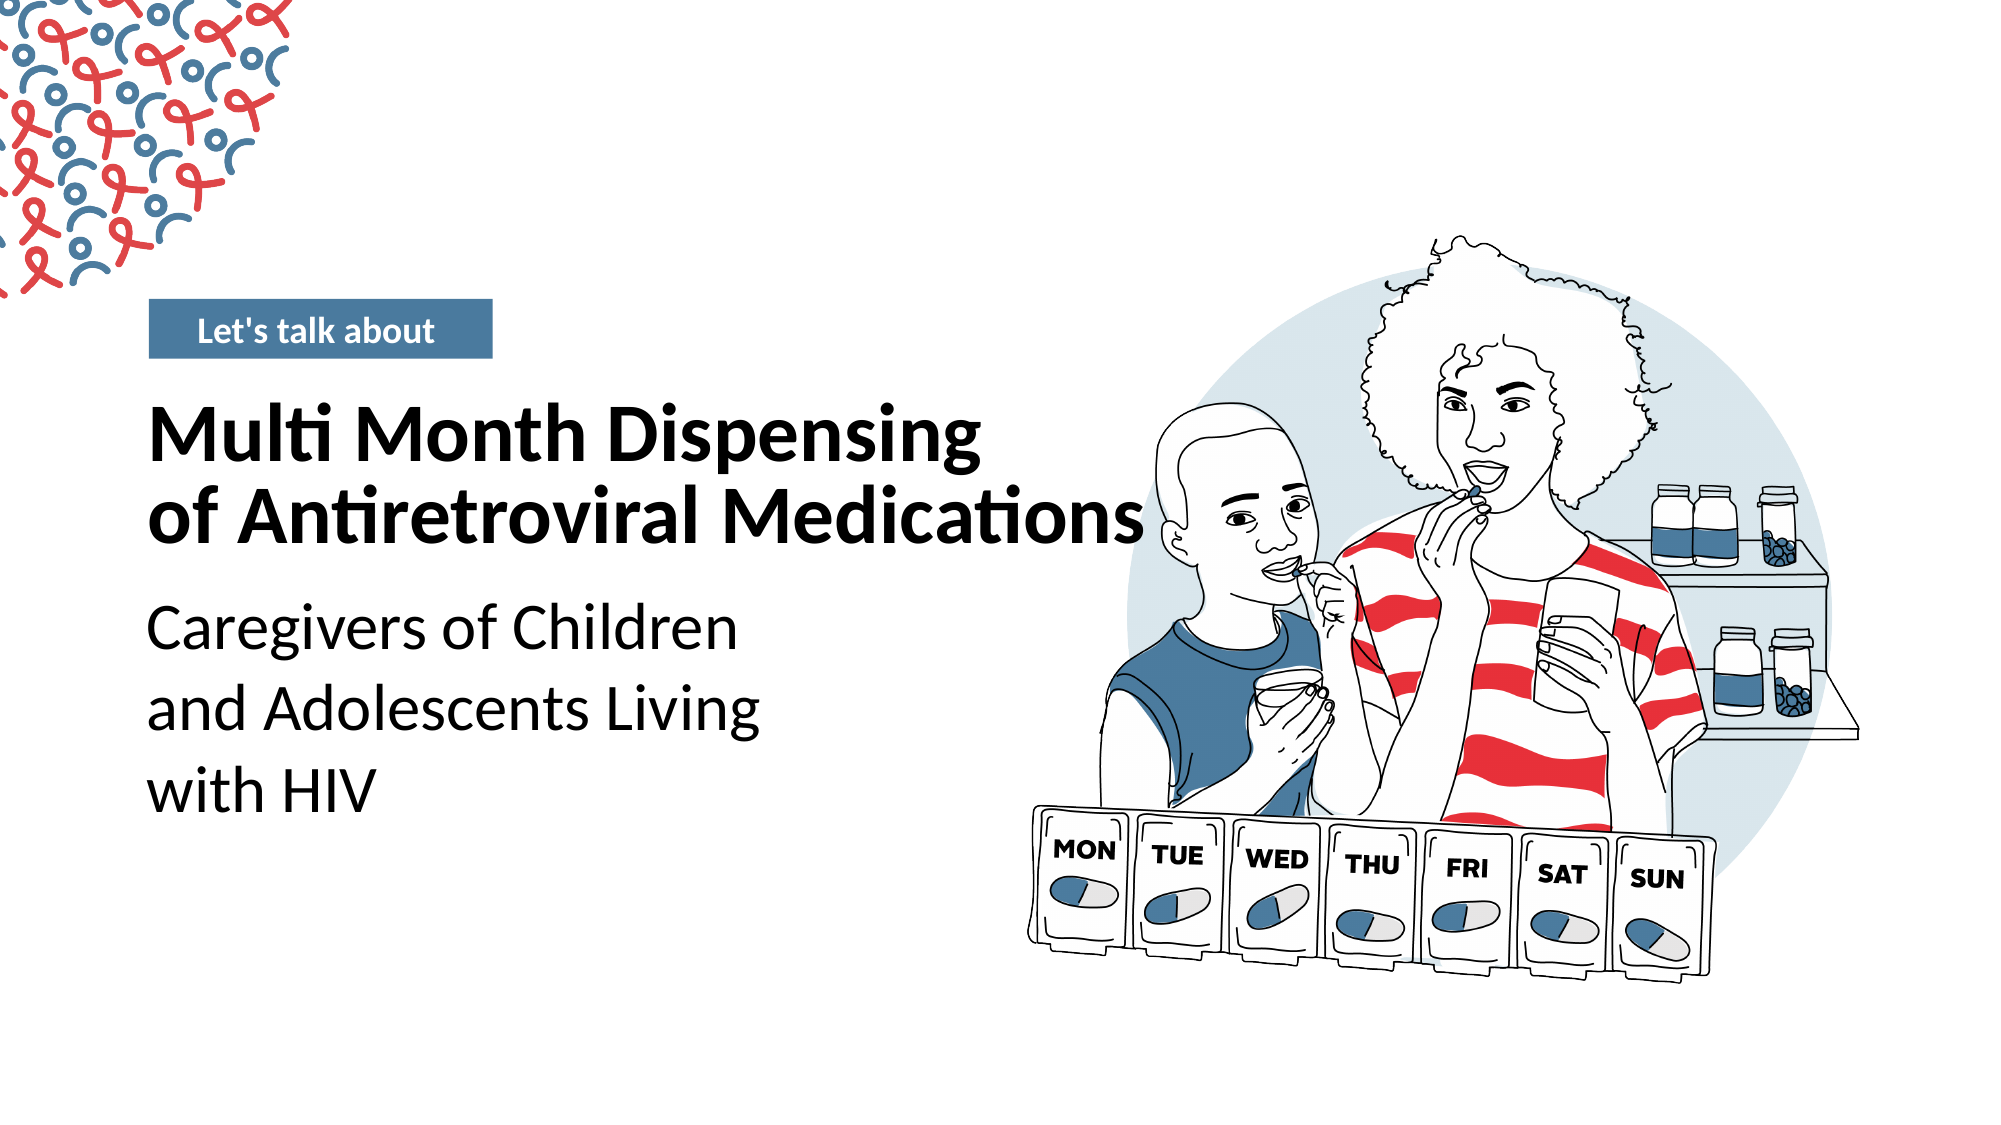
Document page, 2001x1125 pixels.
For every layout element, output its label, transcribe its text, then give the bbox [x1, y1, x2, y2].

picture [0, 0, 294, 299]
text_box Let's talk about [148, 298, 493, 359]
text_box Caregivers of Children and Adolescents Living with HIV [131, 573, 854, 834]
text_box Multi Month Dispensing of Antiretroviral Medications [132, 389, 1027, 568]
picture [1027, 235, 1860, 985]
